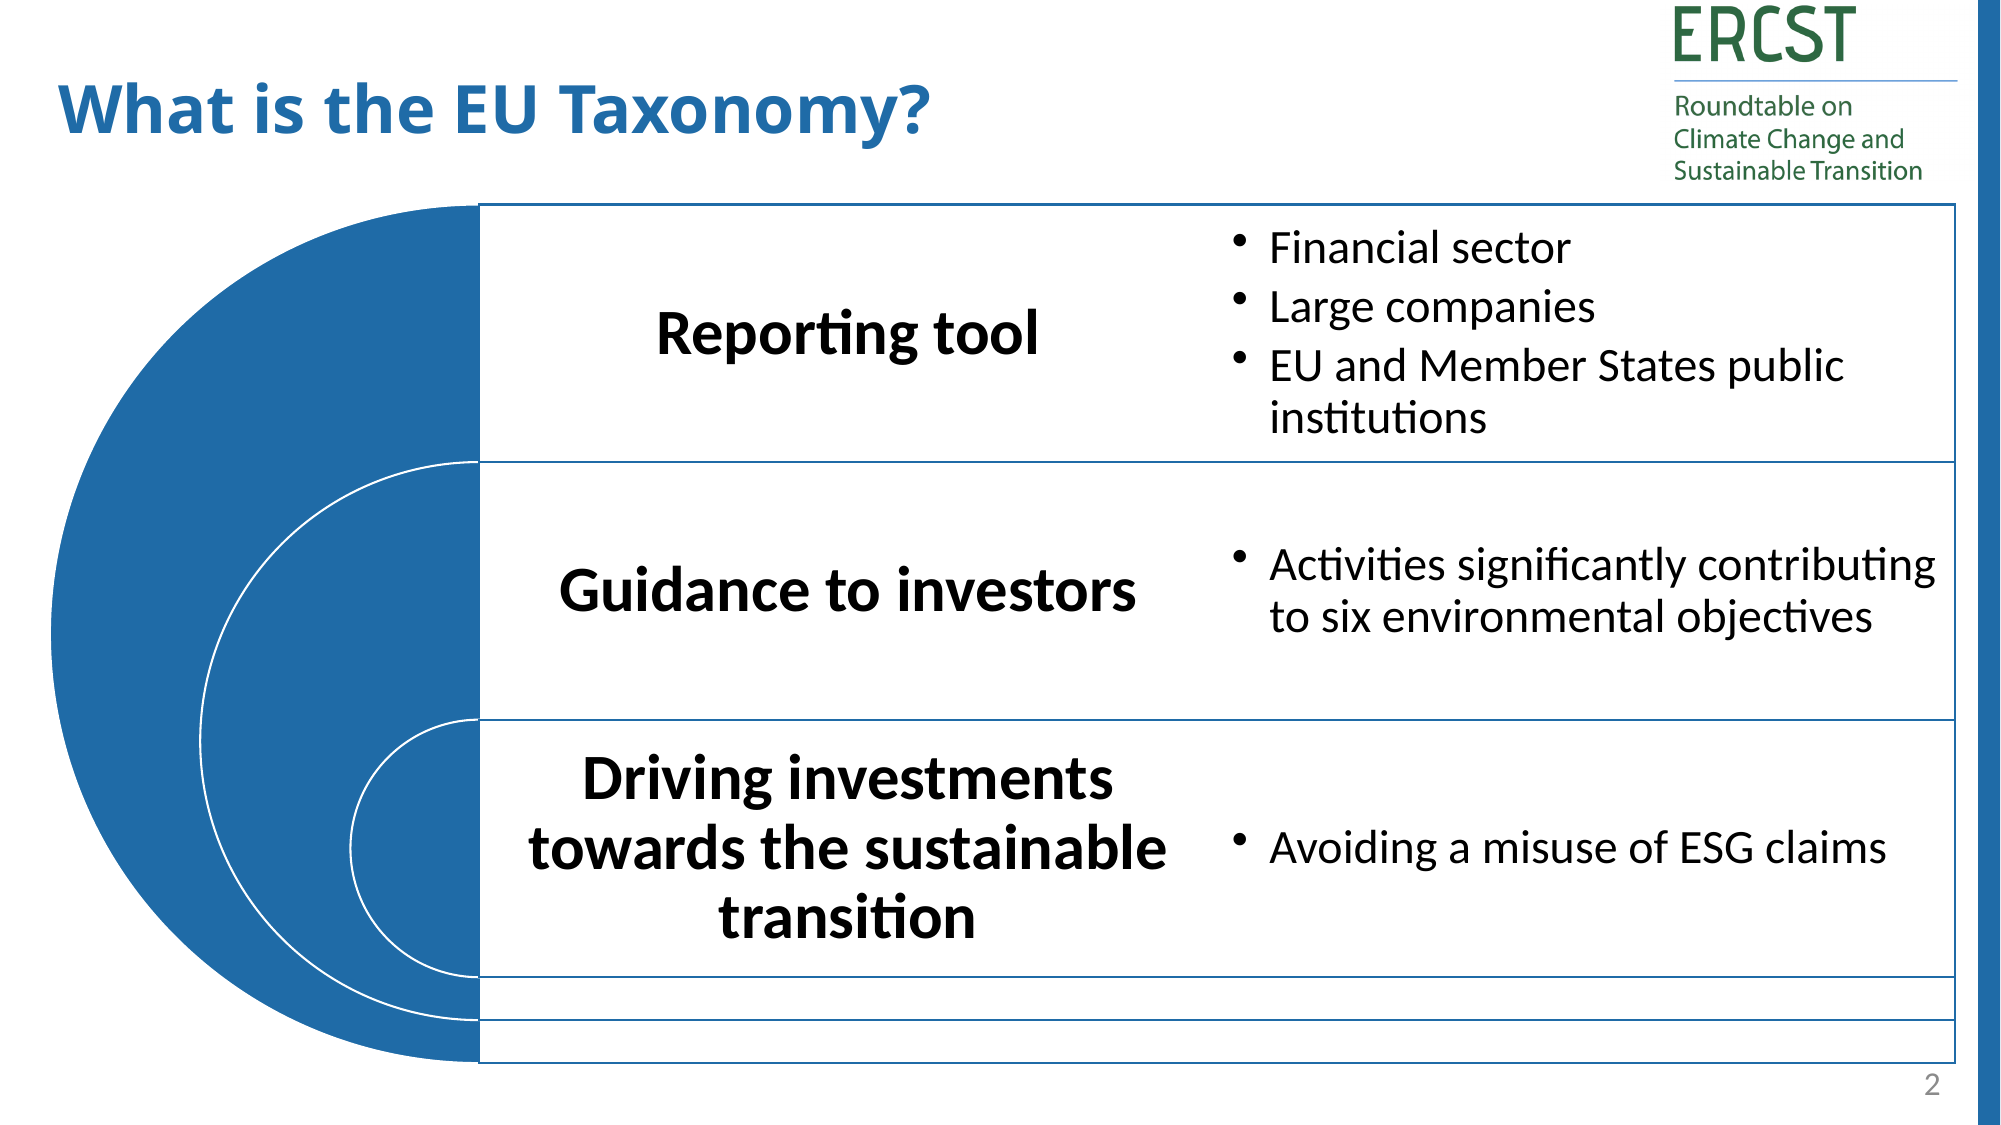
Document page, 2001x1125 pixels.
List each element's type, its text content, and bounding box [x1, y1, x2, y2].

slide_number 2 [1505, 1064, 1956, 1112]
list What is the EU Taxonomy? [43, 68, 1838, 156]
picture [1660, 4, 1975, 181]
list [49, 204, 1956, 1064]
